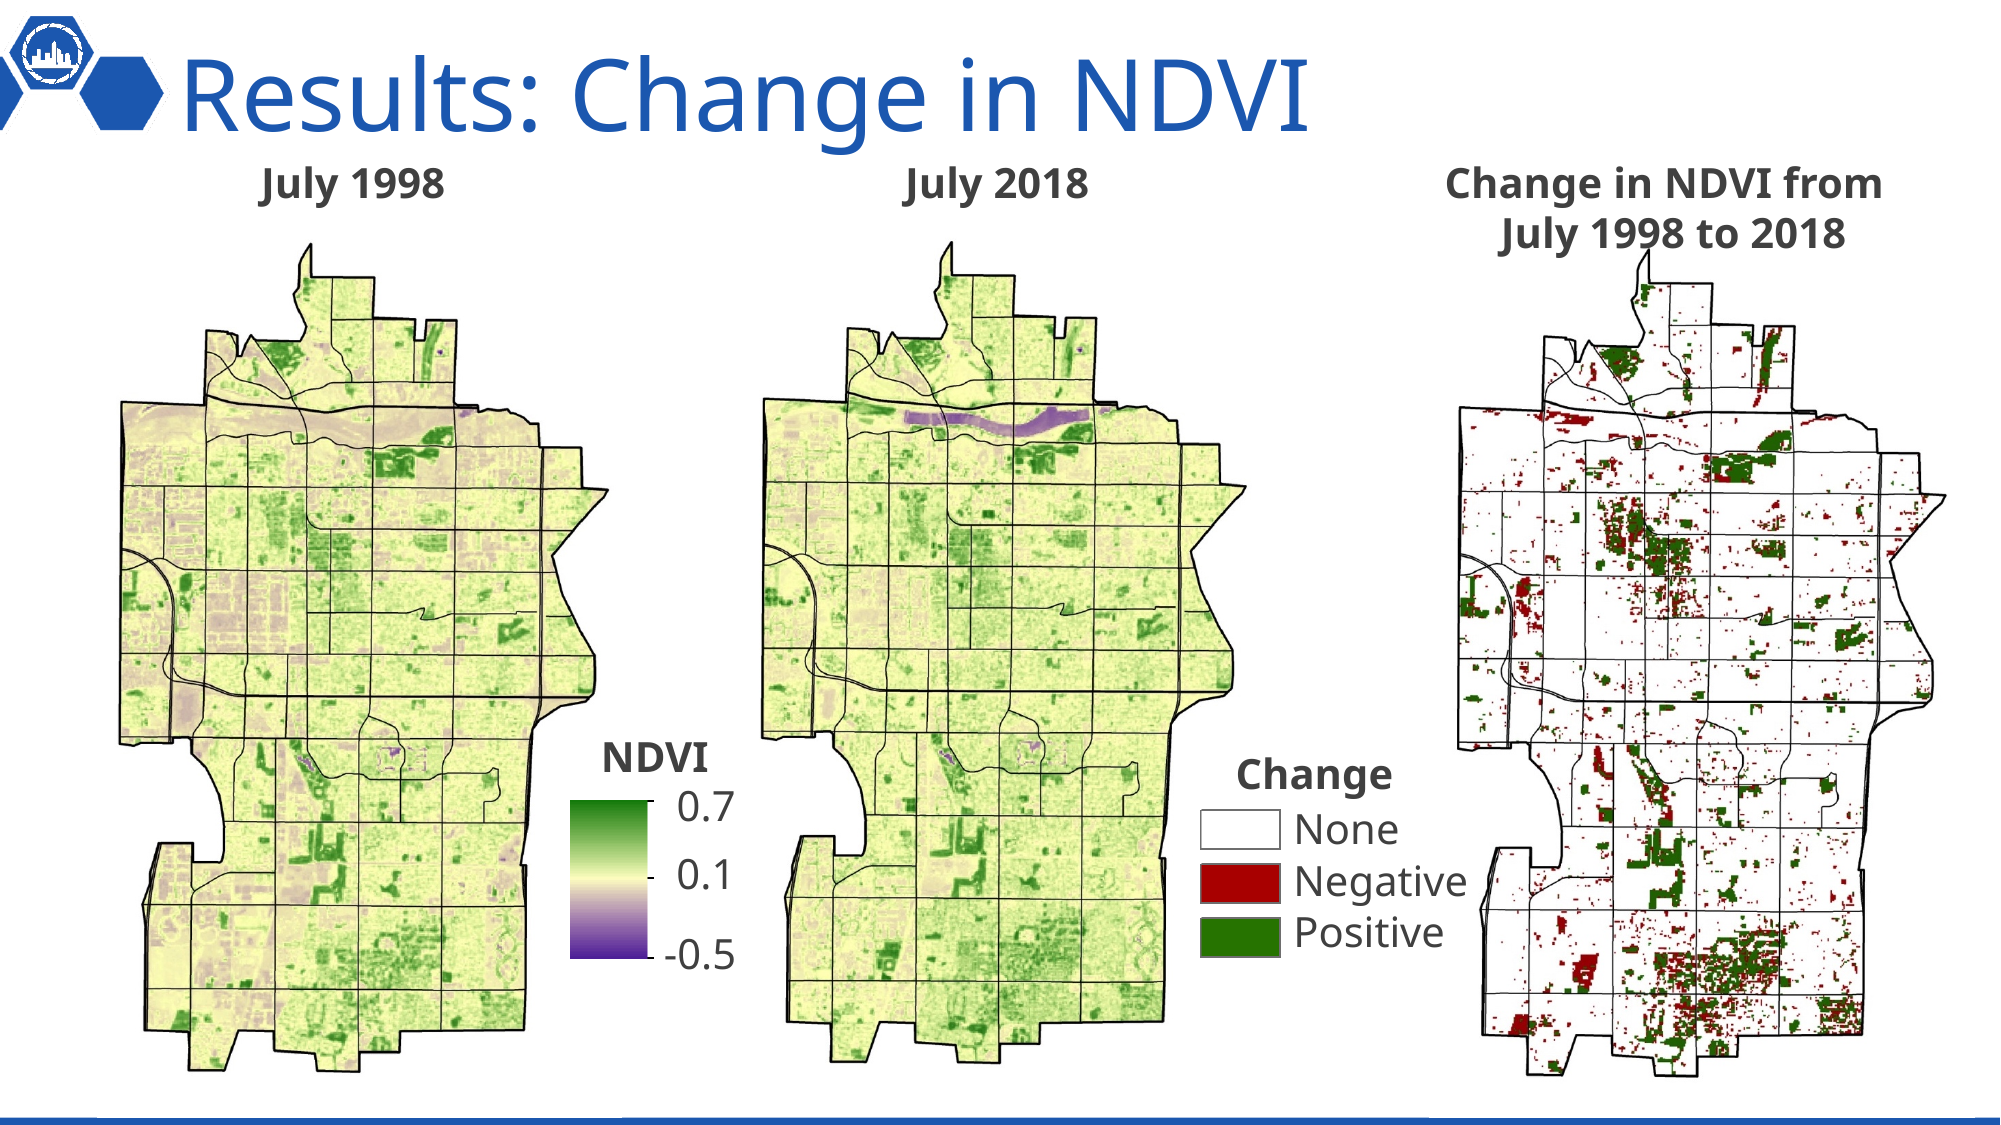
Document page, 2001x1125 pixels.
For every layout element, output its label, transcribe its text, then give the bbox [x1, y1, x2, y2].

text_box Positive [1279, 898, 1429, 968]
text_box Change in NDVI from July 1998 to 2018 [1429, 149, 1934, 218]
picture [0, 0, 1975, 1118]
text_box None [1314, 810, 1429, 847]
text_box July 2018 [890, 149, 1126, 219]
text_box -0.52 [672, 920, 736, 989]
text_box July 1998 [246, 149, 479, 218]
text_box 0.11 [672, 842, 736, 909]
text_box Negative [1314, 847, 1429, 898]
title Results: Change in NDVI [164, 59, 1709, 139]
text_box Change [1279, 740, 1429, 810]
text_box 0.75 [672, 792, 736, 842]
text_box NDVI [622, 723, 736, 792]
